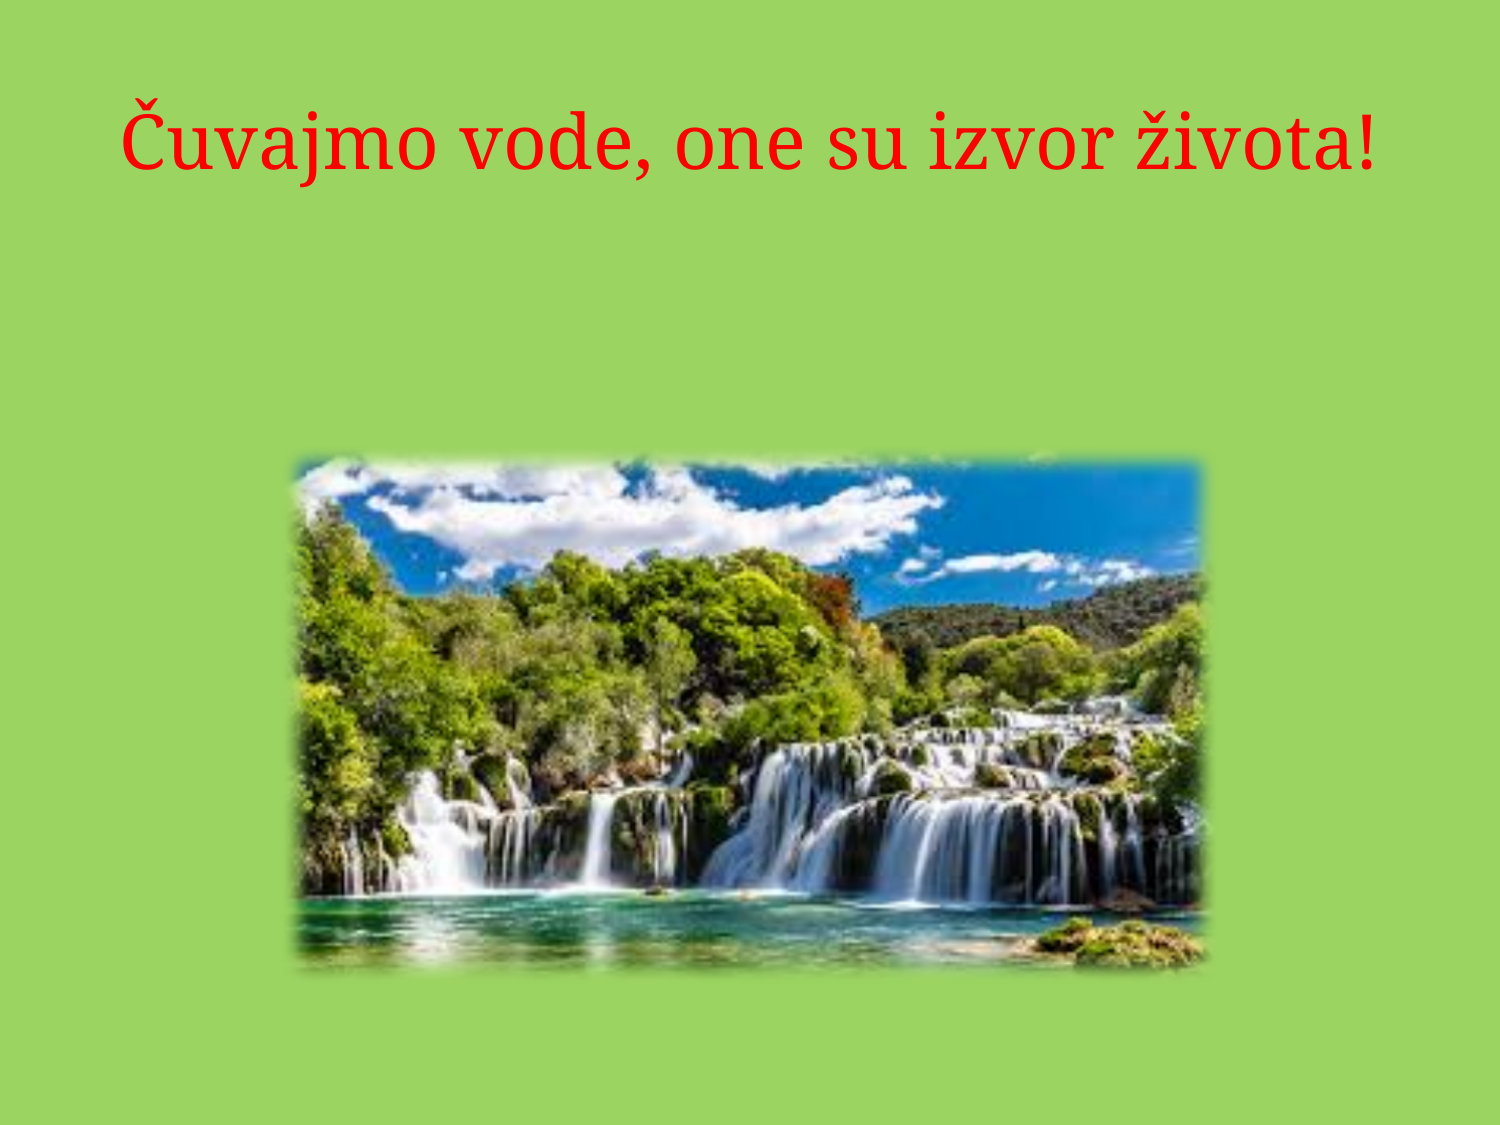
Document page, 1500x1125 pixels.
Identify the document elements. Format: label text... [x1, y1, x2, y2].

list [280, 445, 1219, 984]
title Čuvajmo vode, one su izvor života! [75, 45, 1425, 233]
